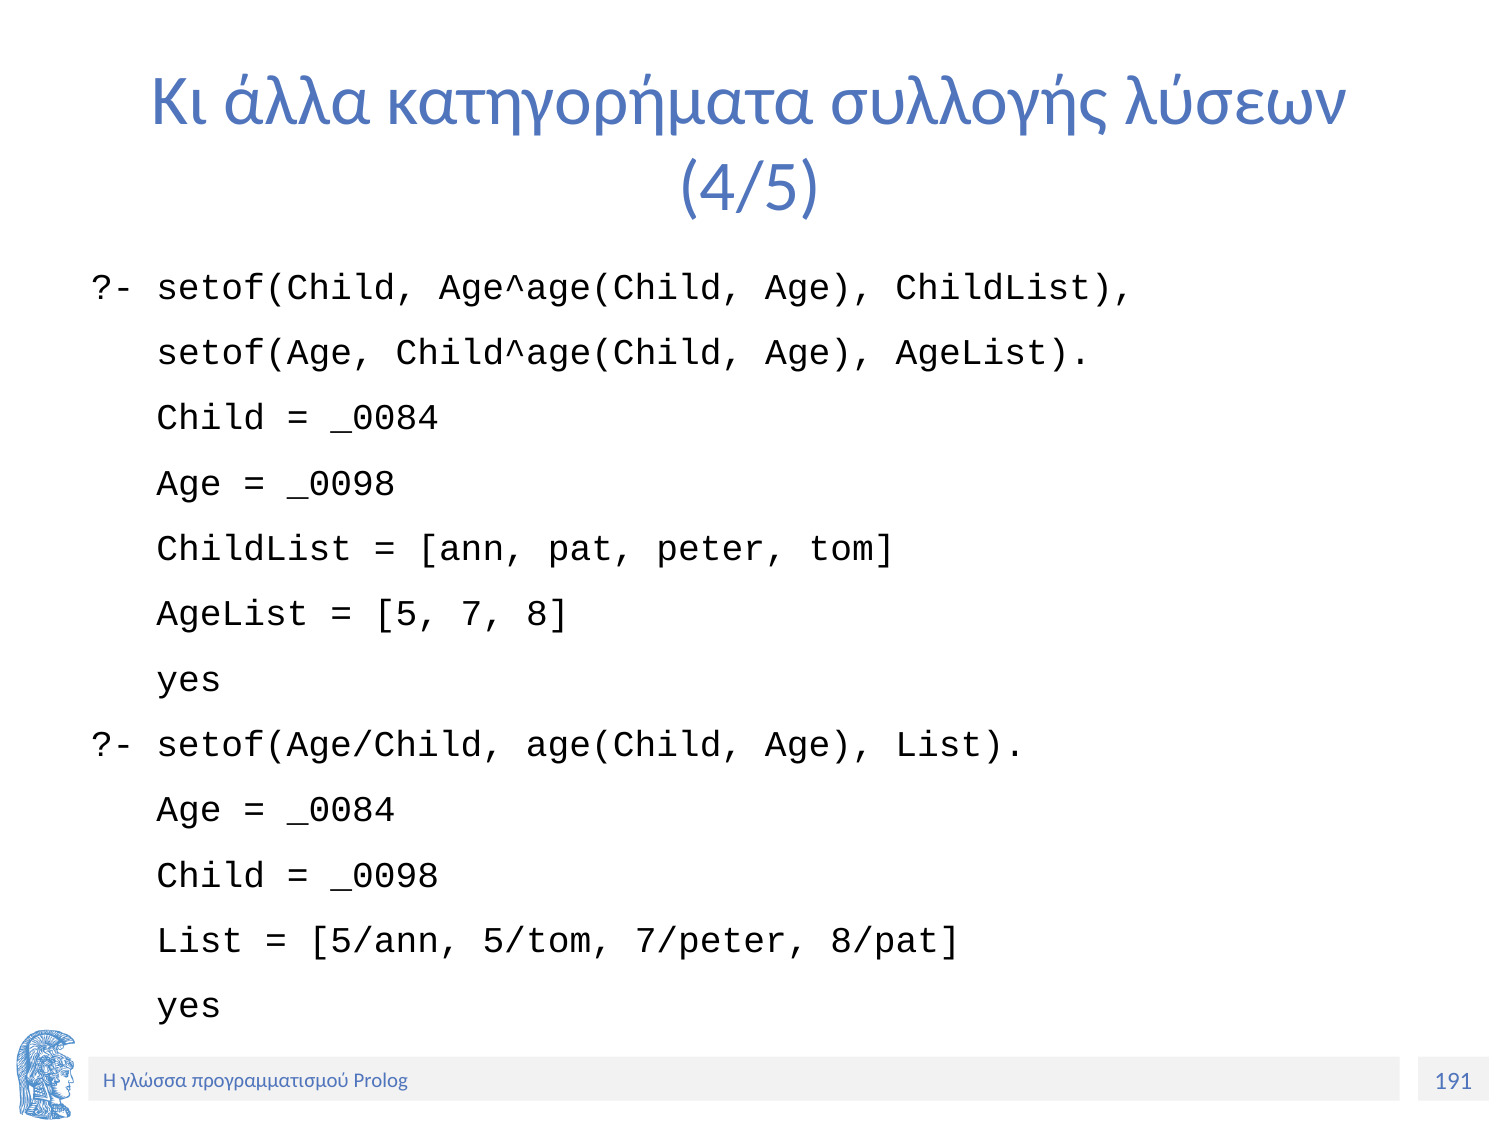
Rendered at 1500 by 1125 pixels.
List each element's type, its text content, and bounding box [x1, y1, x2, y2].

title Κι άλλα κατηγορήματα συλλογής λύσεων (4/5) [75, 45, 1425, 233]
picture [9, 1026, 81, 1120]
list ?- setof(Child, Age^age(Child, Age), ChildList), setof(Age, Child^age(Child, Age), AgeList). Child = _0084 Age = _0098 ChildList = [ann, pat, peter, tom] AgeList = [5, 7, 8] yes ?- setof(Age/Child, age(Child, Age), List). Age = _0084 Child = _0098 List = [5/ann, 5/tom, 7/peter, 8/pat] yes [76, 255, 1427, 1035]
